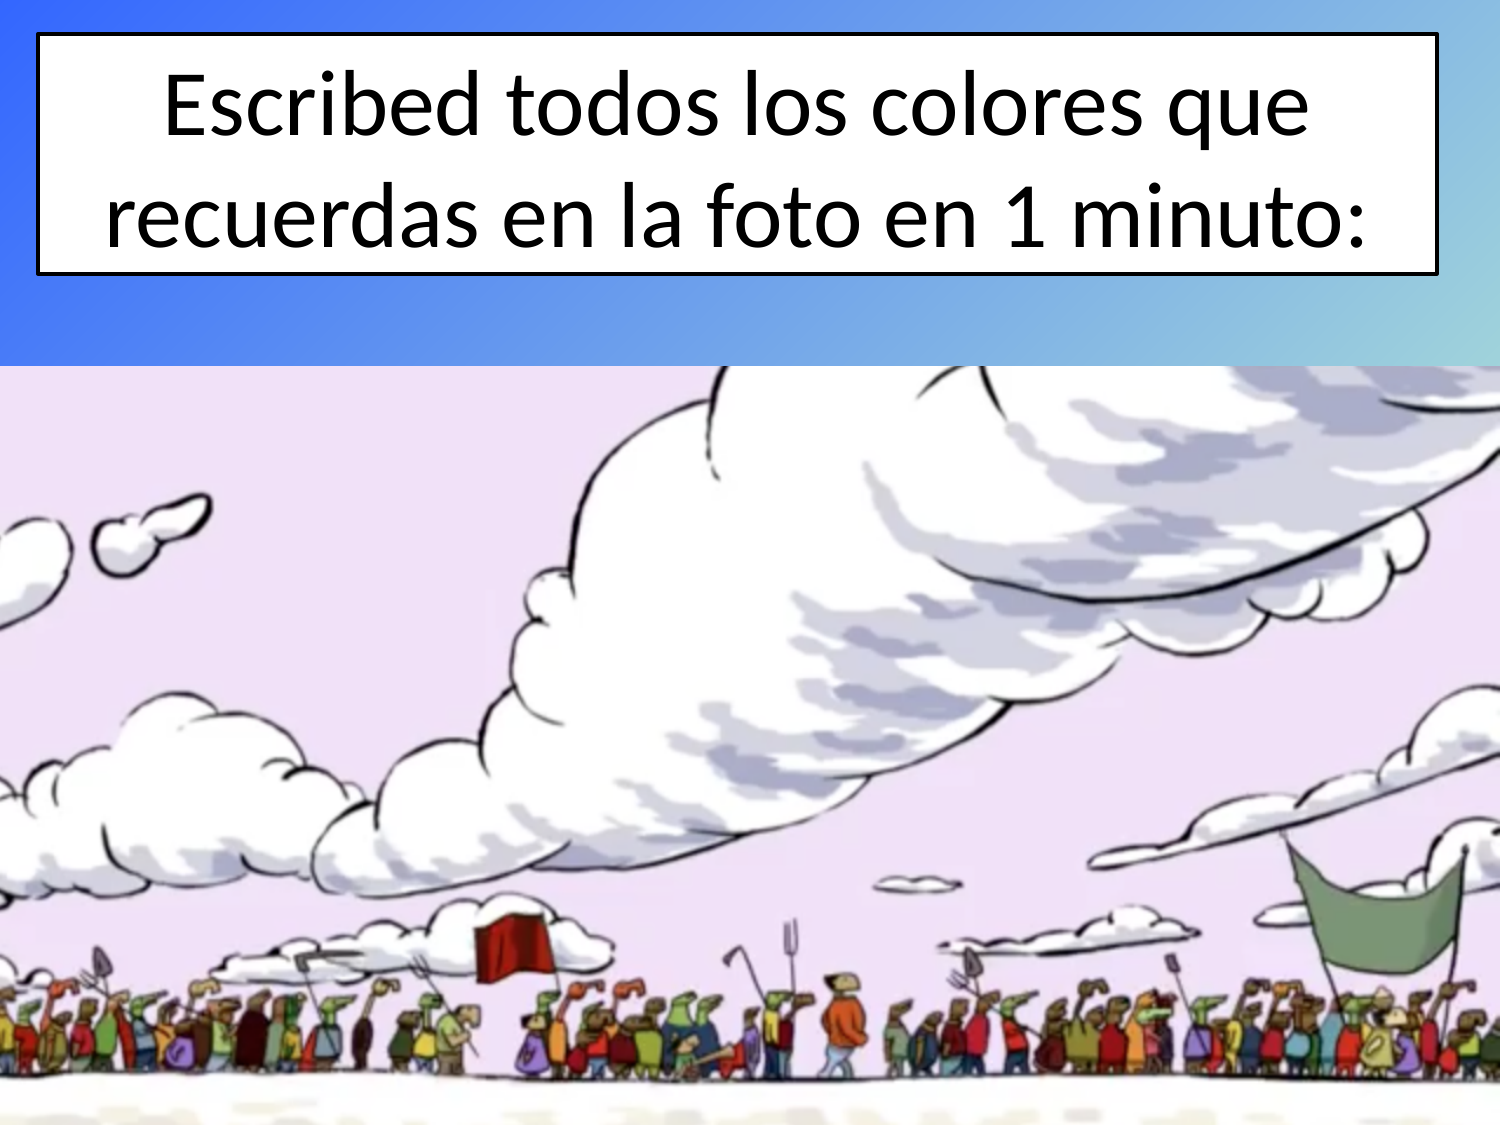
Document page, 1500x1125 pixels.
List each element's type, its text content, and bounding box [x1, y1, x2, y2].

text_box Escribed todos los colores que recuerdas en la foto en 1 minuto: [36, 32, 1439, 276]
picture [0, 366, 1500, 1125]
